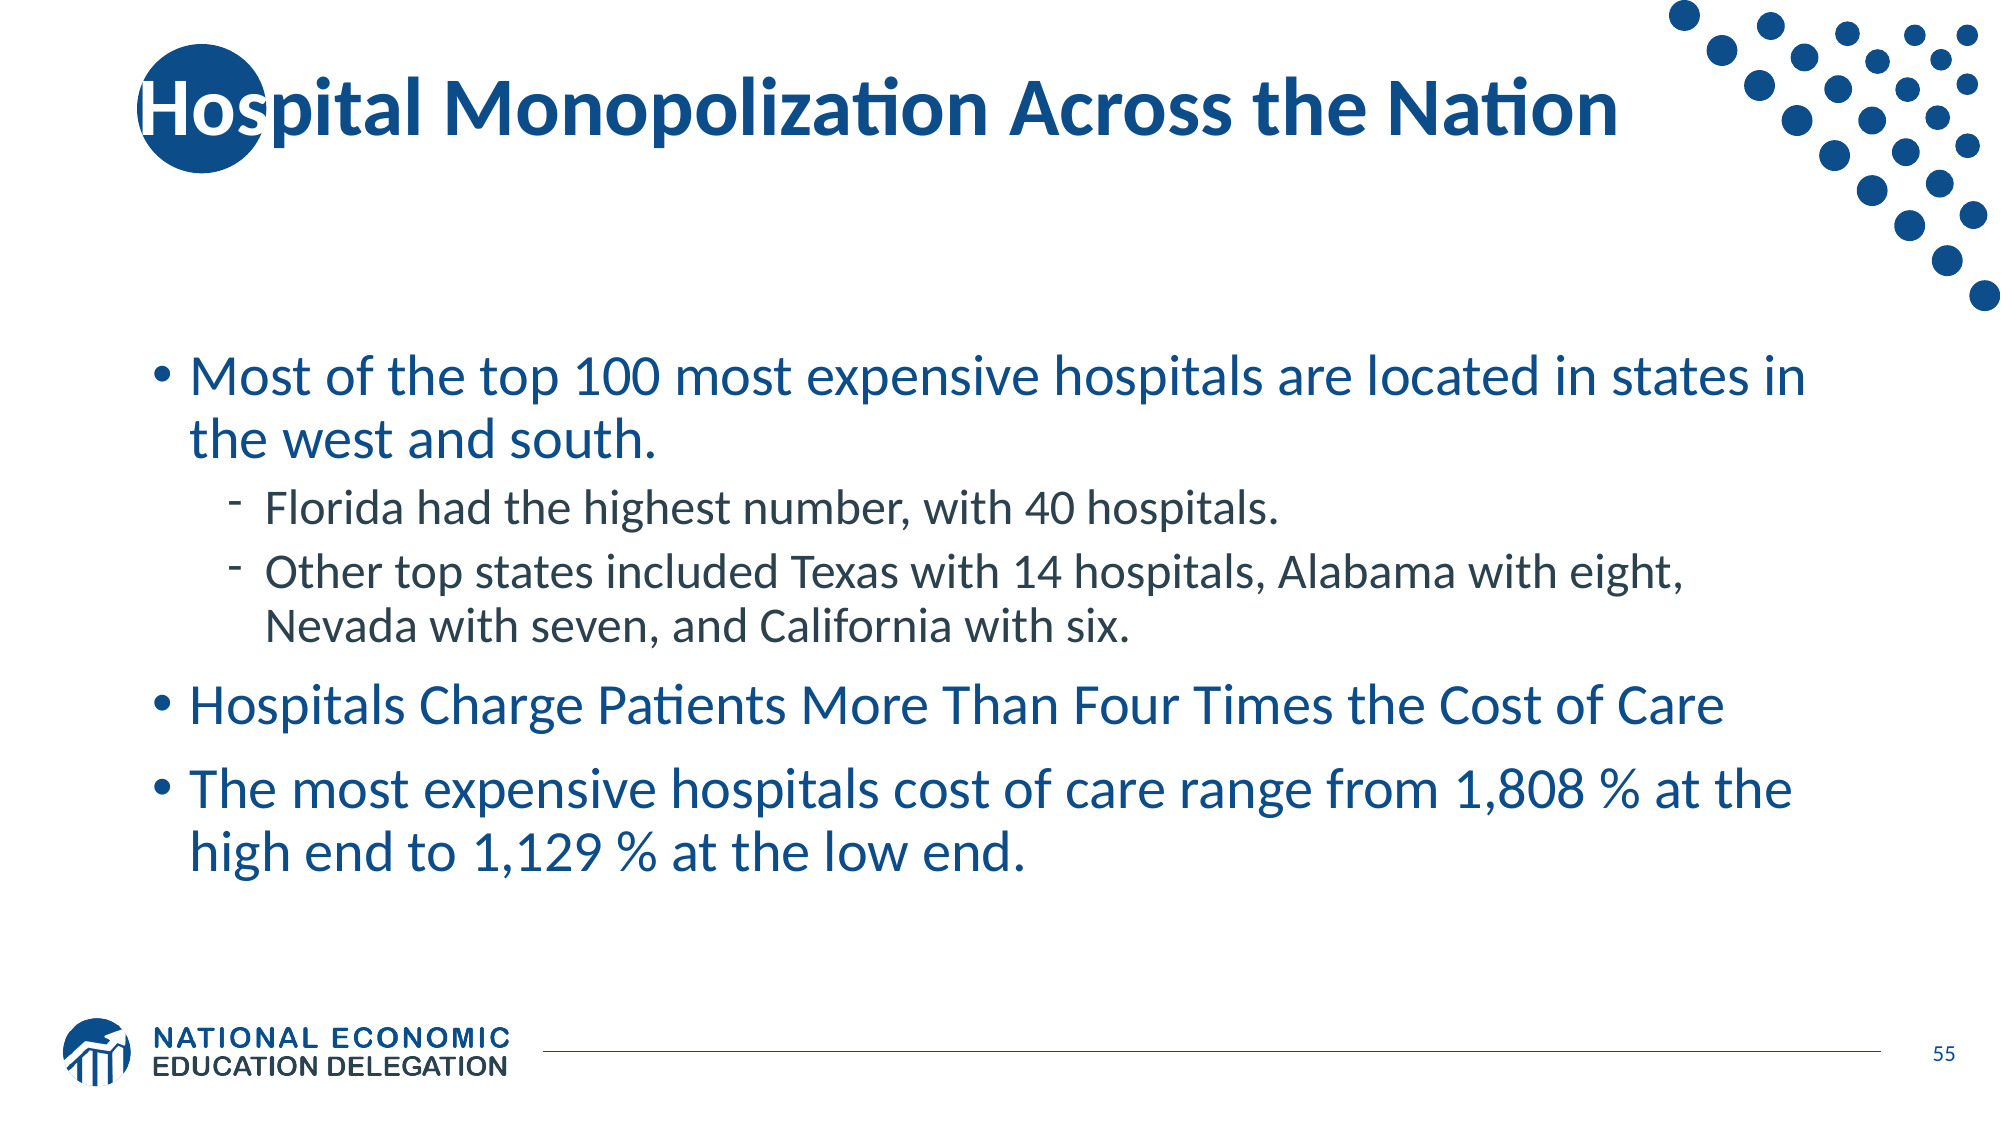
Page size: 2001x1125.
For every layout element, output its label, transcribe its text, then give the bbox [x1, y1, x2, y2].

list Most of the top 100 most expensive hospitals are located in states in the west and south. Florida had the highest number, with 40 hospitals. Other top states included Texas with 14 hospitals, Alabama with eight, Nevada with seven, and California with six. Hospitals Charge Patients More Than Four Times the Cost of Care The most expensive hospitals cost of care range from 1,808 % at the high end to 1,129 % at the low end. [137, 257, 1863, 972]
title Hospital Monopolization Across the Nation [123, 0, 1849, 218]
picture [55, 1013, 520, 1091]
slide_number 55 [1521, 1022, 1972, 1082]
